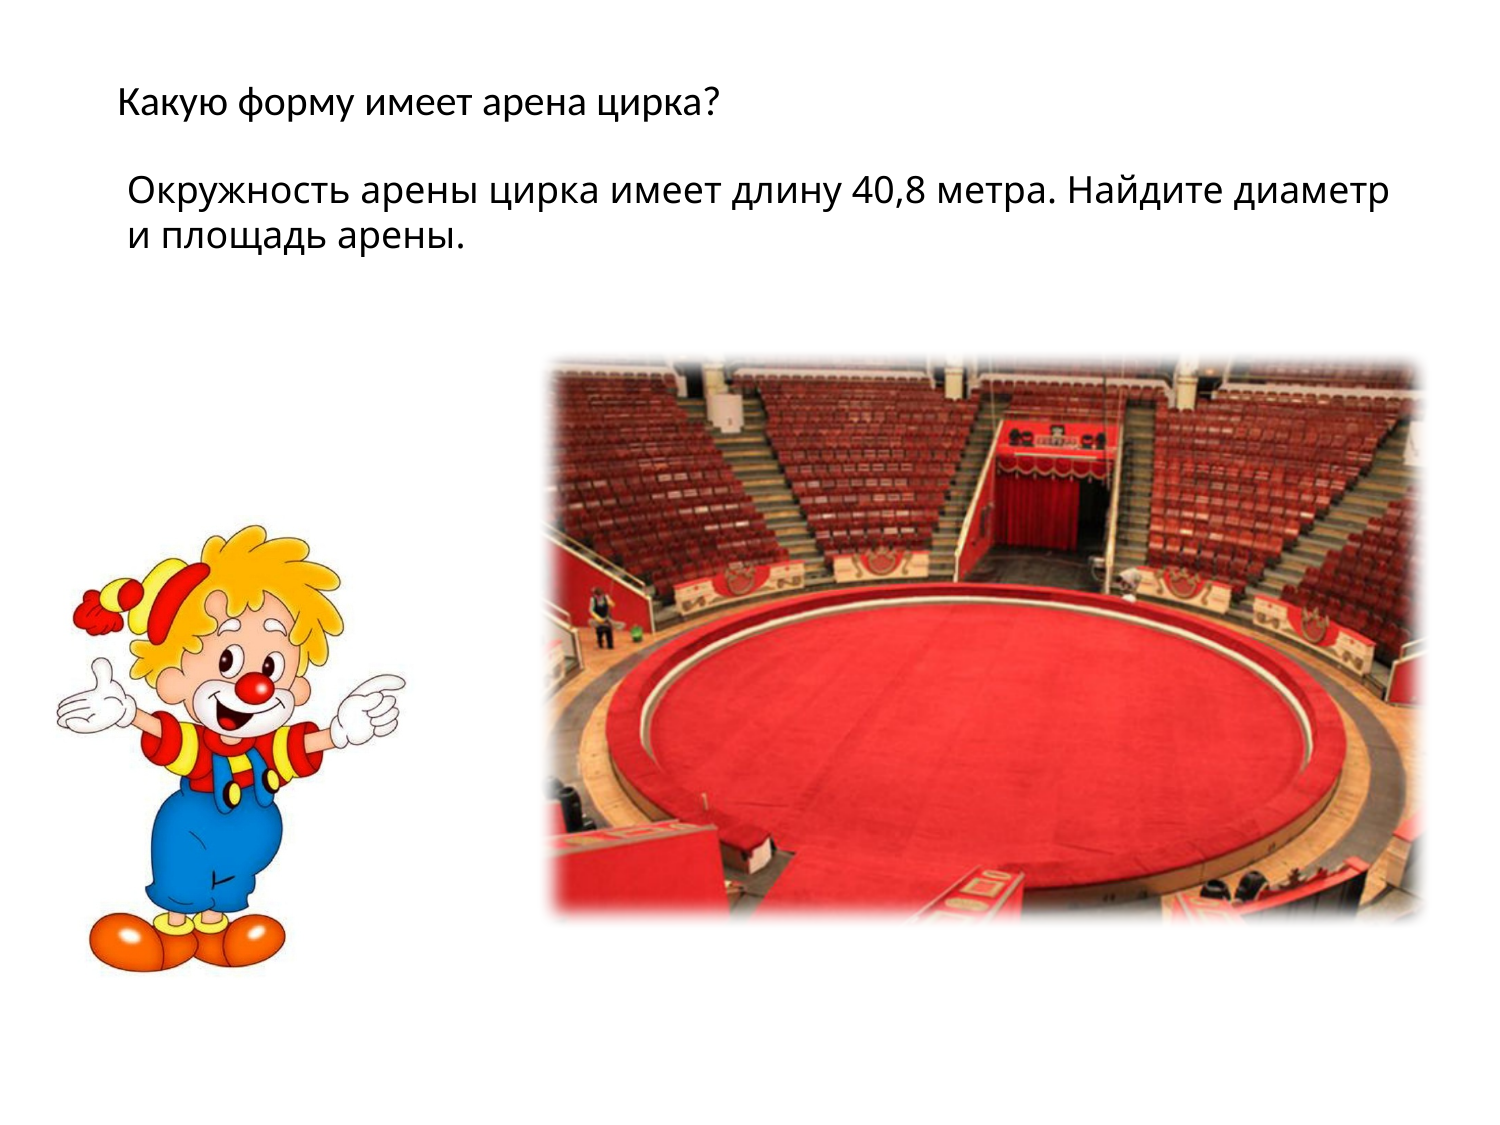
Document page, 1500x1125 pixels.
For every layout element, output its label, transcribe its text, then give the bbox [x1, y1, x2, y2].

picture [537, 349, 1432, 930]
text_box Какую форму имеет арена цирка? [102, 66, 747, 182]
text_box Окружность арены цирка имеет длину 40,8 метра. Найдите диаметр и площадь арены. [112, 113, 1412, 264]
picture [40, 514, 418, 980]
